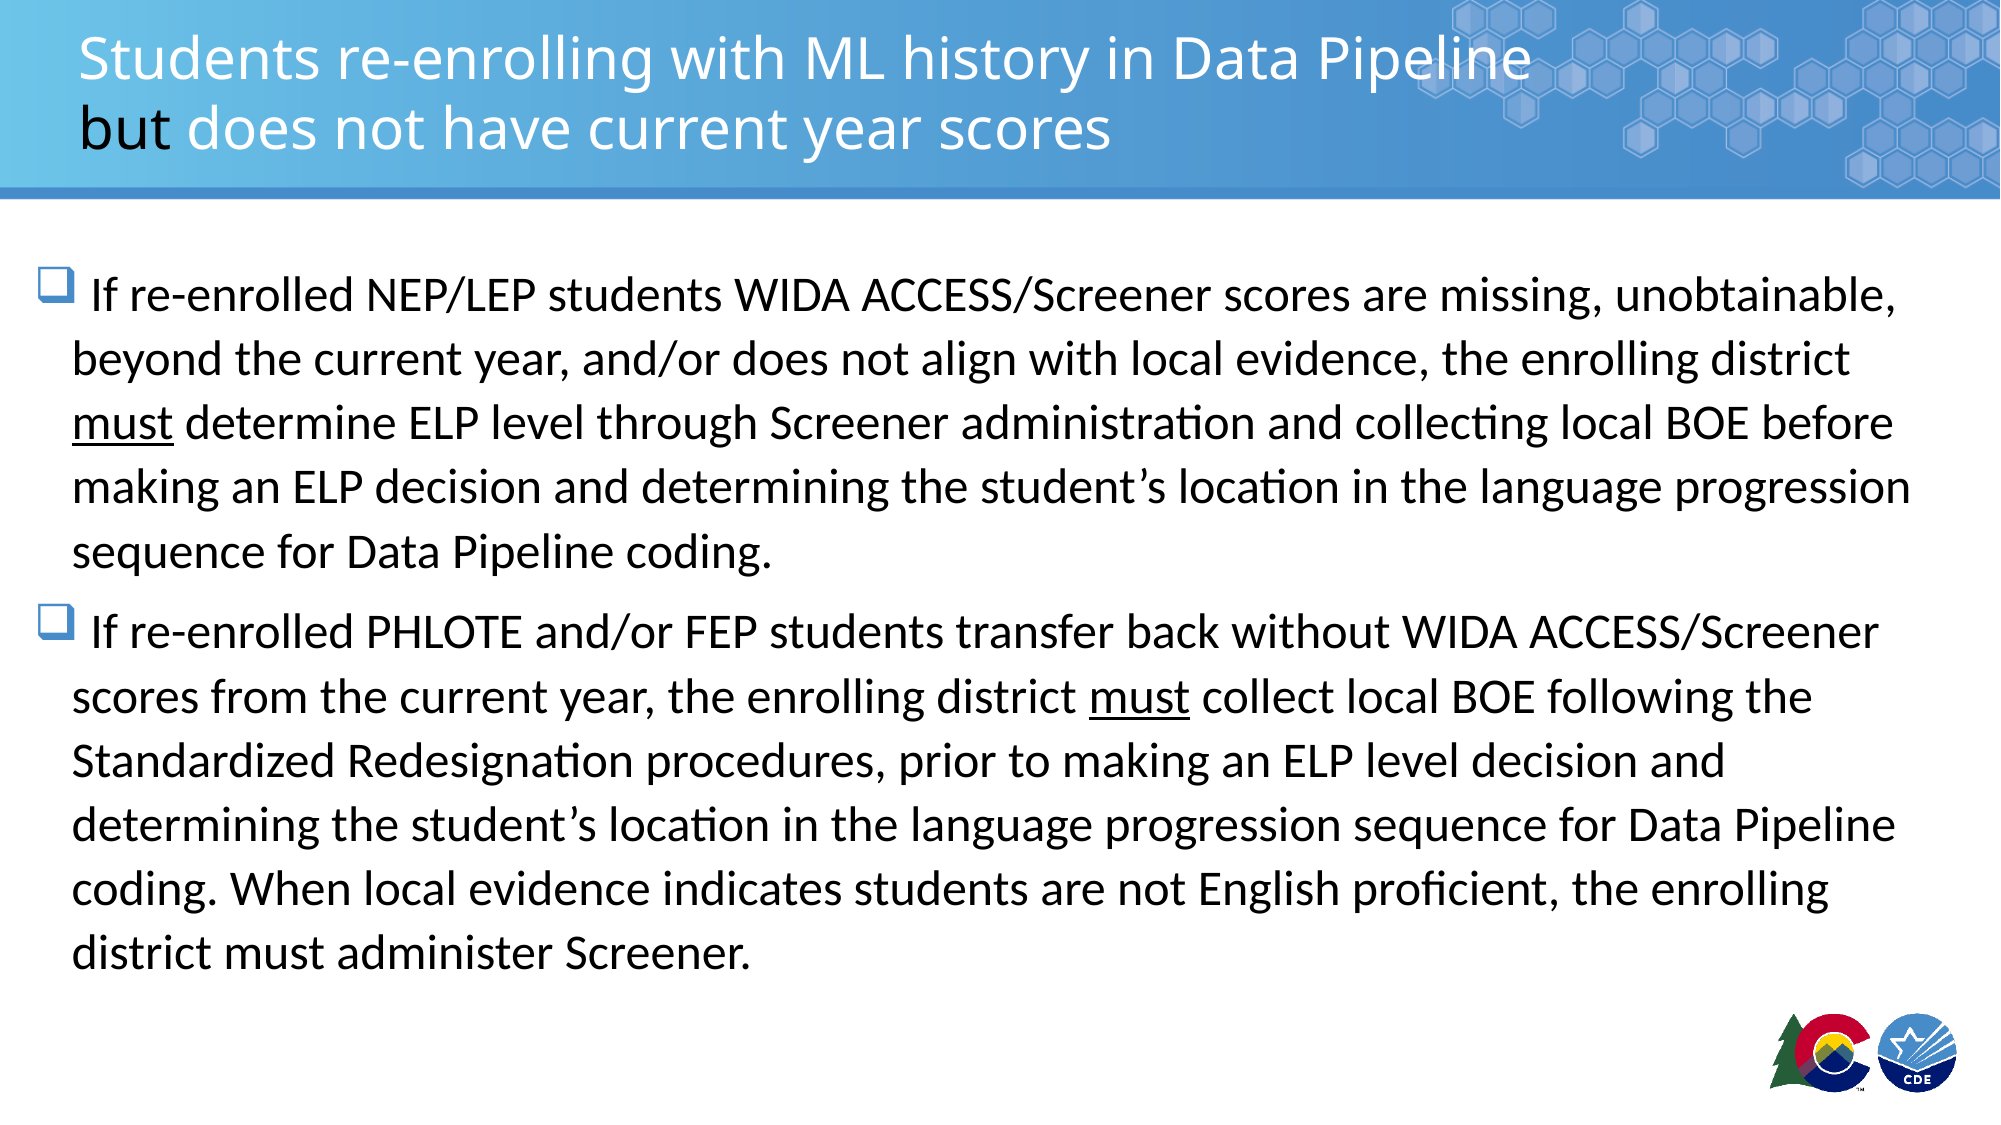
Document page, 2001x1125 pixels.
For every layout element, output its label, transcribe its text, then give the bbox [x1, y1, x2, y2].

picture [1768, 1056, 1957, 1093]
picture [0, 0, 2000, 200]
title Students re-enrolling with ML history in Data Pipeline but does not have current year scores [63, 13, 1573, 217]
list If re-enrolled NEP/LEP students WIDA ACCESS/Screener scores are missing, unobtainable, beyond the current year, and/or does not align with local evidence, the enrolling district must determine ELP level through Screener administration and collecting local BOE before making an ELP decision and determining the student’s location in the language progression sequence for Data Pipeline coding. If re-enrolled PHLOTE and/or FEP students transfer back without WIDA ACCESS/Screener scores from the current year, the enrolling district must collect local BOE following the Standardized Redesignation procedures, prior to making an ELP level decision and determining the student’s location in the language progression sequence for Data Pipeline coding. When local evidence indicates students are not English proficient, the enrolling district must administer Screener. [34, 260, 1966, 1056]
